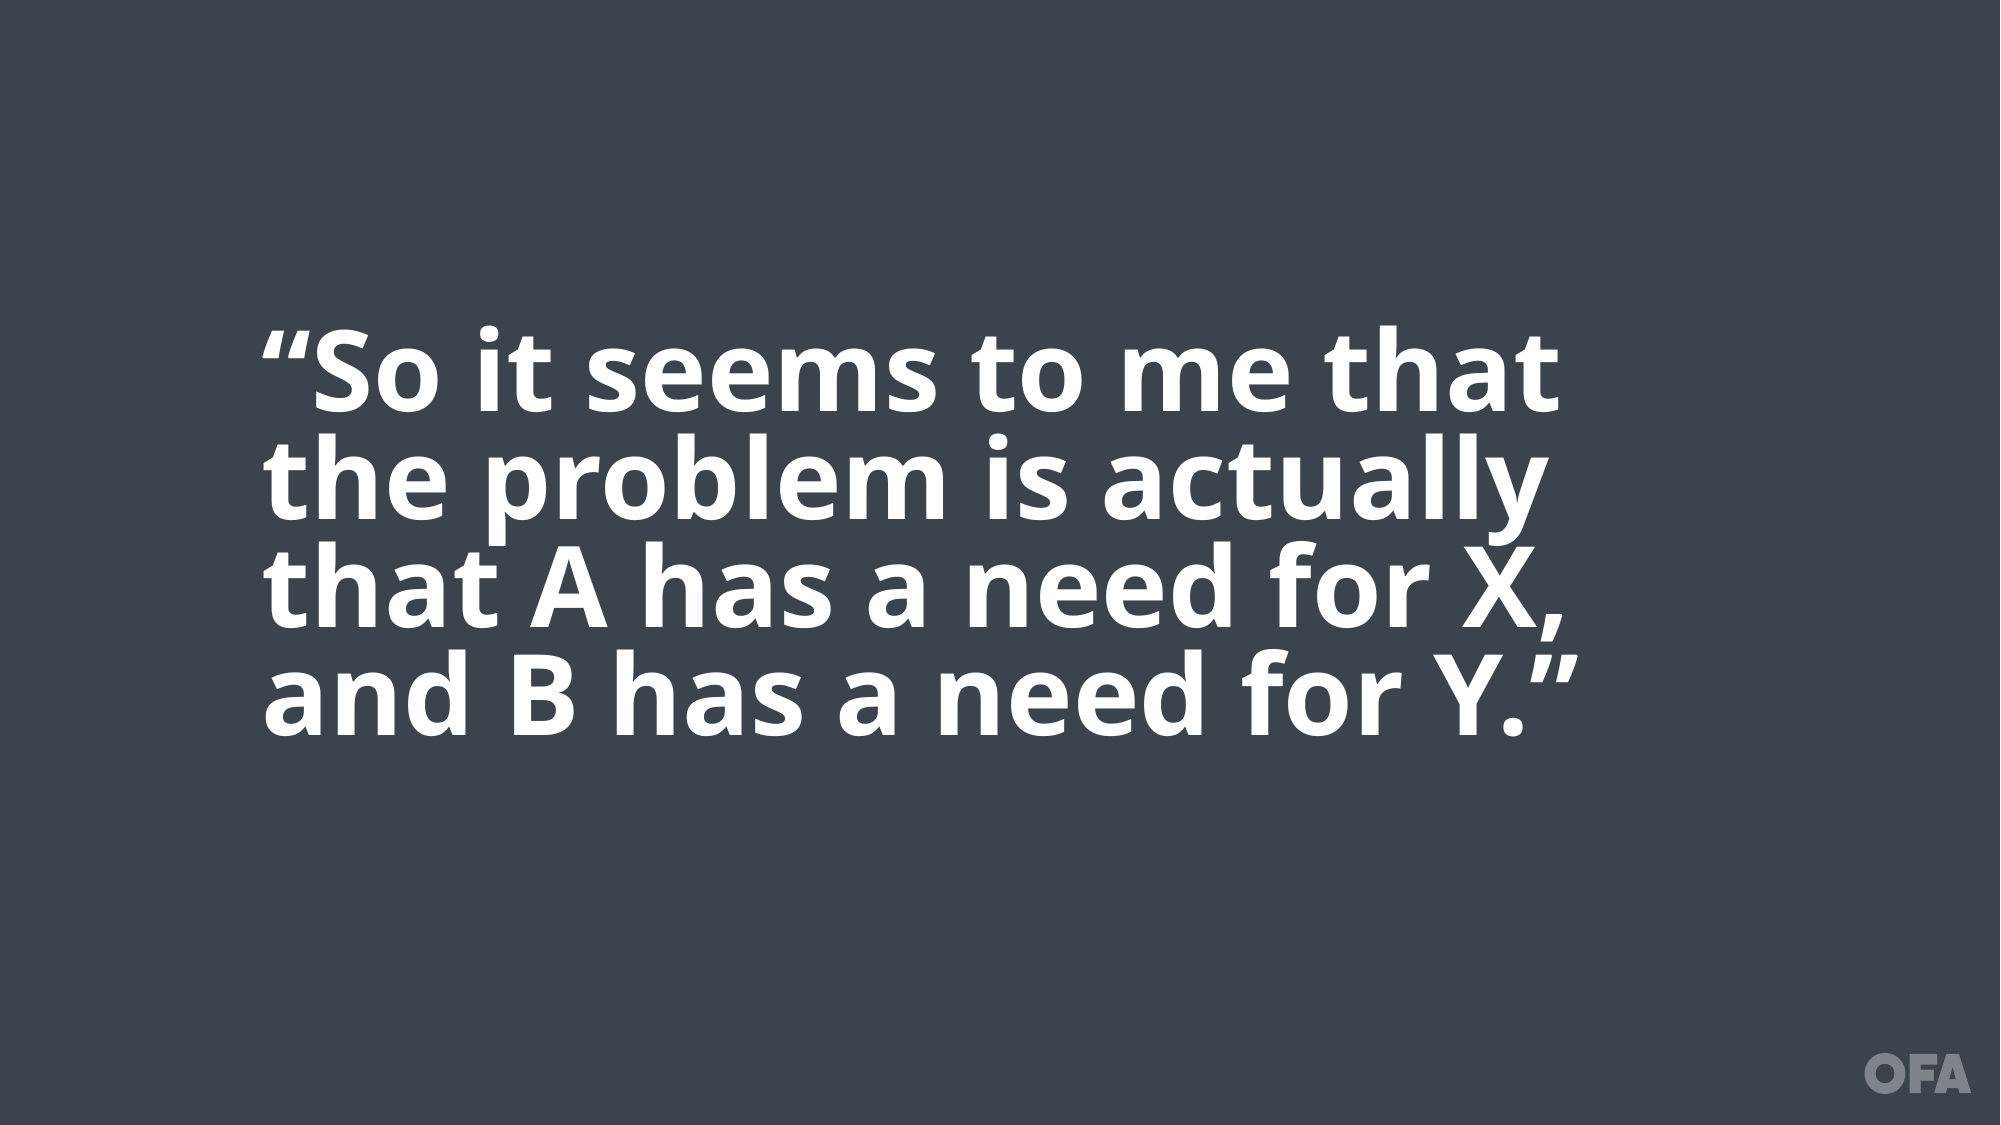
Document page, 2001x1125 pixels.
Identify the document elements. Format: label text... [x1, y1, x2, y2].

text_box “So it seems to me that the problem is actually that A has a need for X, and B has a need for Y.” [254, 317, 1746, 765]
picture [1863, 1052, 1972, 1095]
